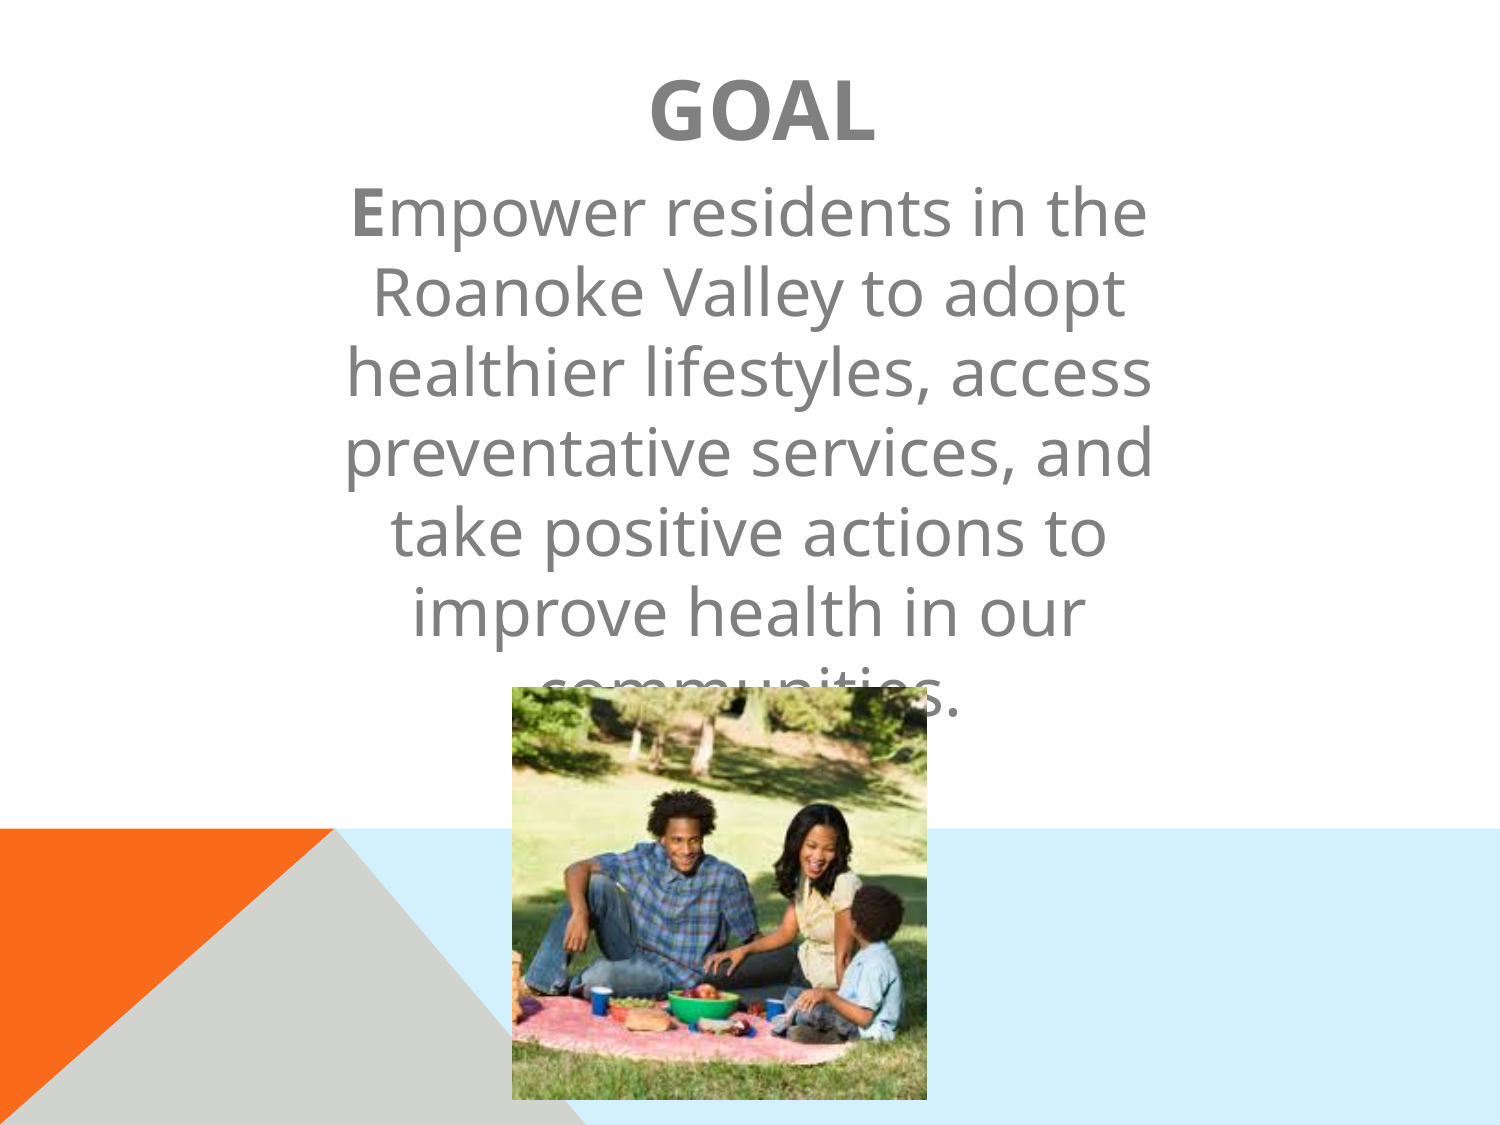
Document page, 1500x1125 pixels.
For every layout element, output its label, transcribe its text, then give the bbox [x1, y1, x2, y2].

text_box GOAL [274, 50, 1250, 165]
text_box Empower residents in the Roanoke Valley to adopt healthier lifestyles, access preventative services, and take positive actions to improve health in our communities. [262, 162, 1238, 797]
picture [512, 686, 927, 1100]
